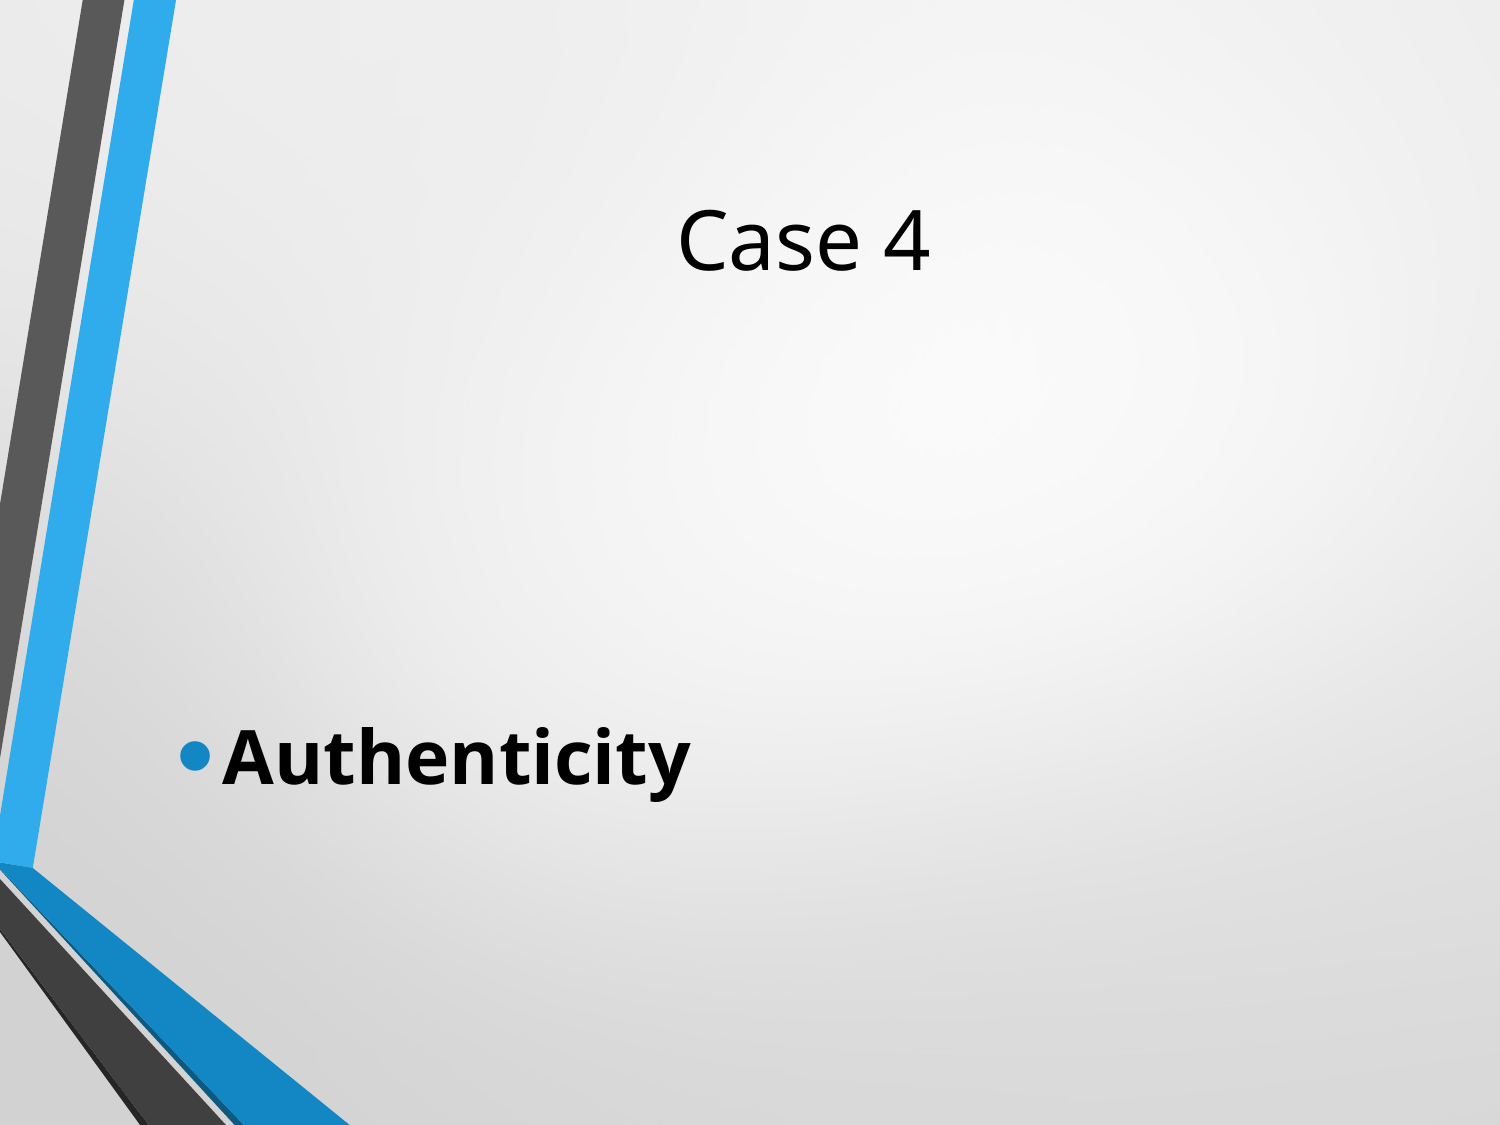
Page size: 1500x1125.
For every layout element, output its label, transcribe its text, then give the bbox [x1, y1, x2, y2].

list Authenticity [161, 437, 1425, 985]
title Case 4 [161, 75, 1425, 400]
